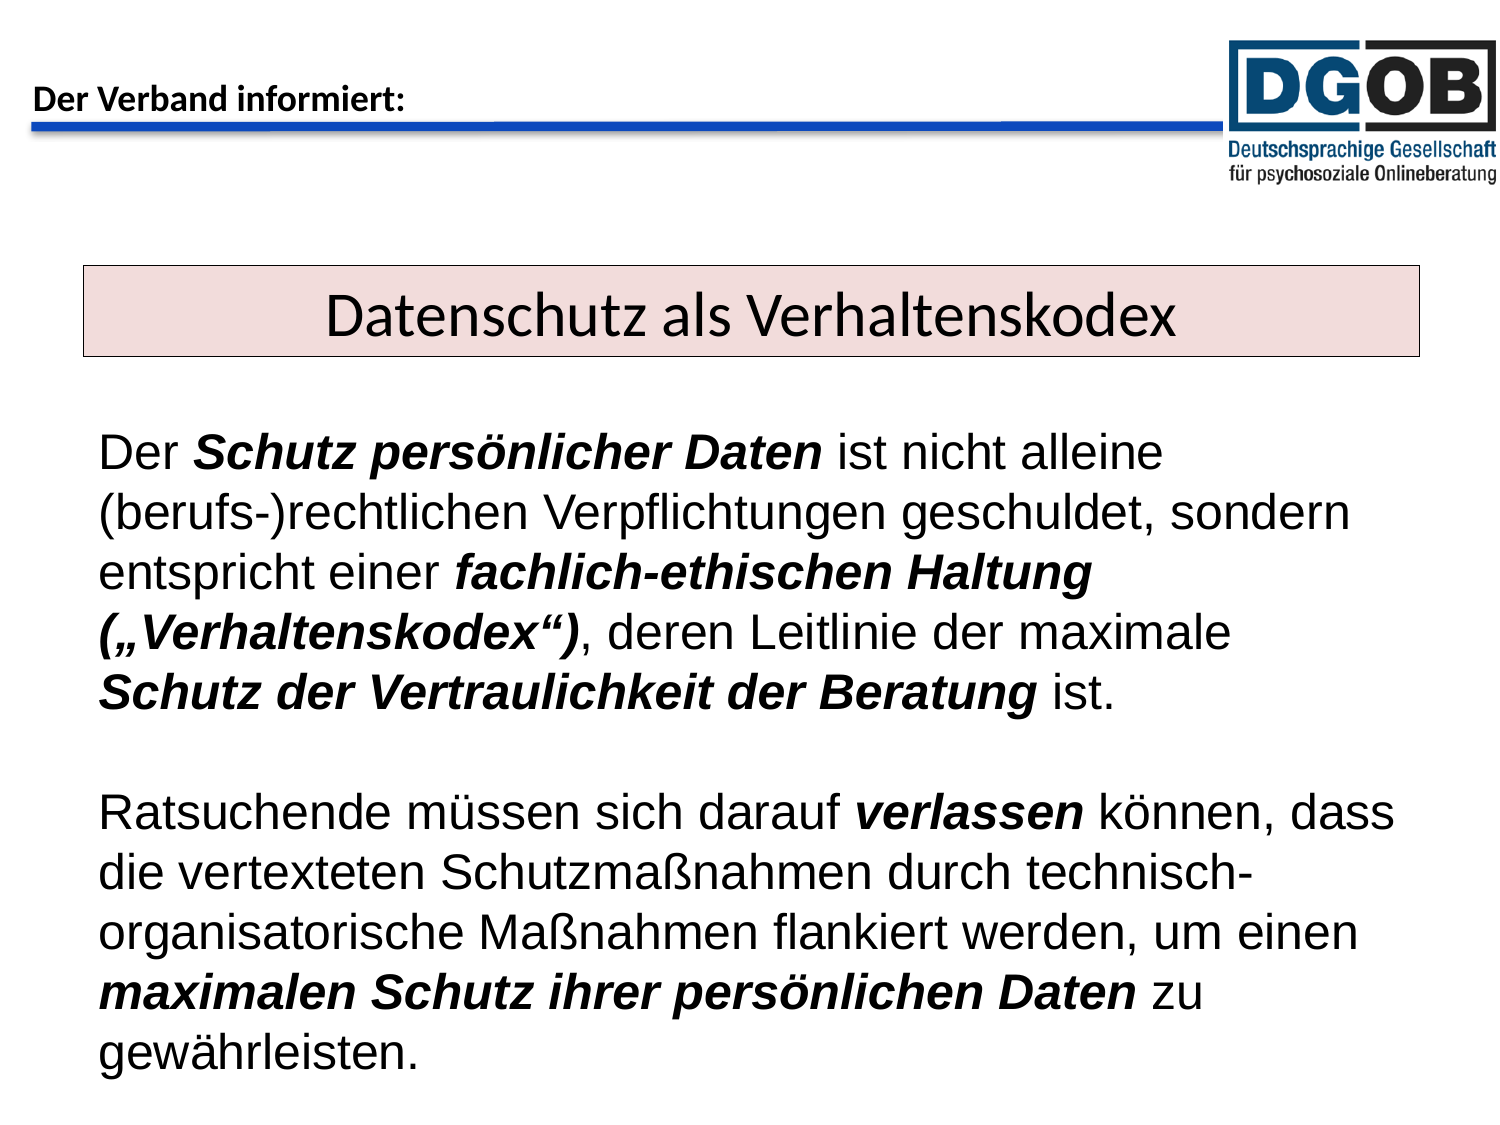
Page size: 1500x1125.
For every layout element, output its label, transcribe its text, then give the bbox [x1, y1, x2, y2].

text_box Der Schutz persönlicher Daten ist nicht alleine (berufs-)rechtlichen Verpflichtungen geschuldet, sondern entspricht einer fachlich-ethischen Haltung („Verhaltenskodex“), deren Leitlinie der maximale Schutz der Vertraulichkeit der Beratung ist. Ratsuchende müssen sich darauf verlassen können, dass die vertexteten Schutzmaßnahmen durch technisch-organisatorische Maßnahmen flankiert werden, um einen maximalen Schutz ihrer persönlichen Daten zu gewährleisten. [83, 411, 1420, 1107]
picture [1223, 34, 1500, 191]
text_box Datenschutz als Verhaltenskodex [83, 265, 1420, 357]
text_box [31, 123, 1218, 129]
text_box Der Verband informiert: [18, 66, 539, 126]
